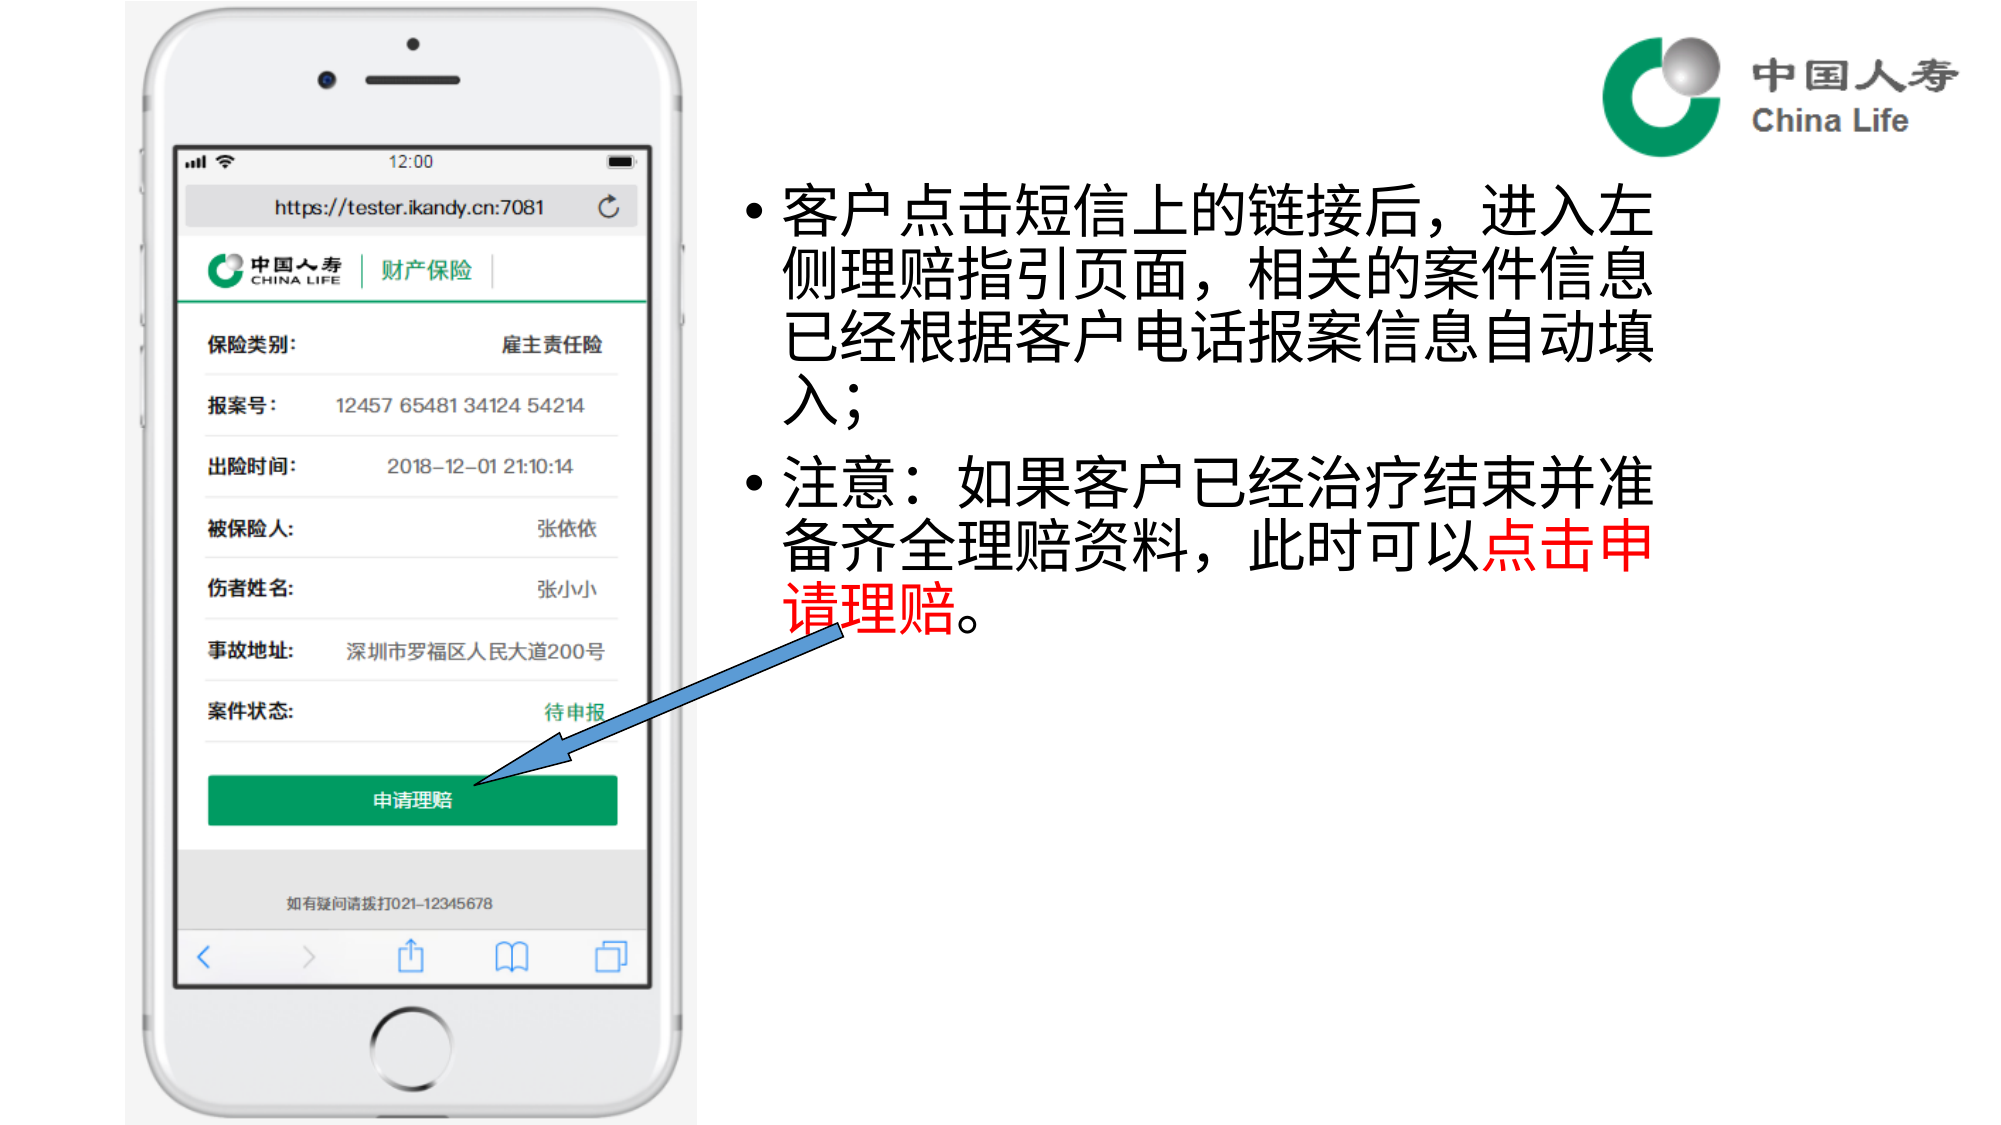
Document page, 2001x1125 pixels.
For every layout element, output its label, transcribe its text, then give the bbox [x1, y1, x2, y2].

picture [1592, 28, 1968, 165]
list 客户点击短信上的链接后，进入左侧理赔指引页面，相关的案件信息已经根据客户电话报案信息自动填入； 注意：如果客户已经治疗结束并准备齐全理赔资料，此时可以点击申请理赔。 [729, 175, 1711, 1106]
text_box [697, 622, 844, 699]
picture [125, 1, 697, 1125]
